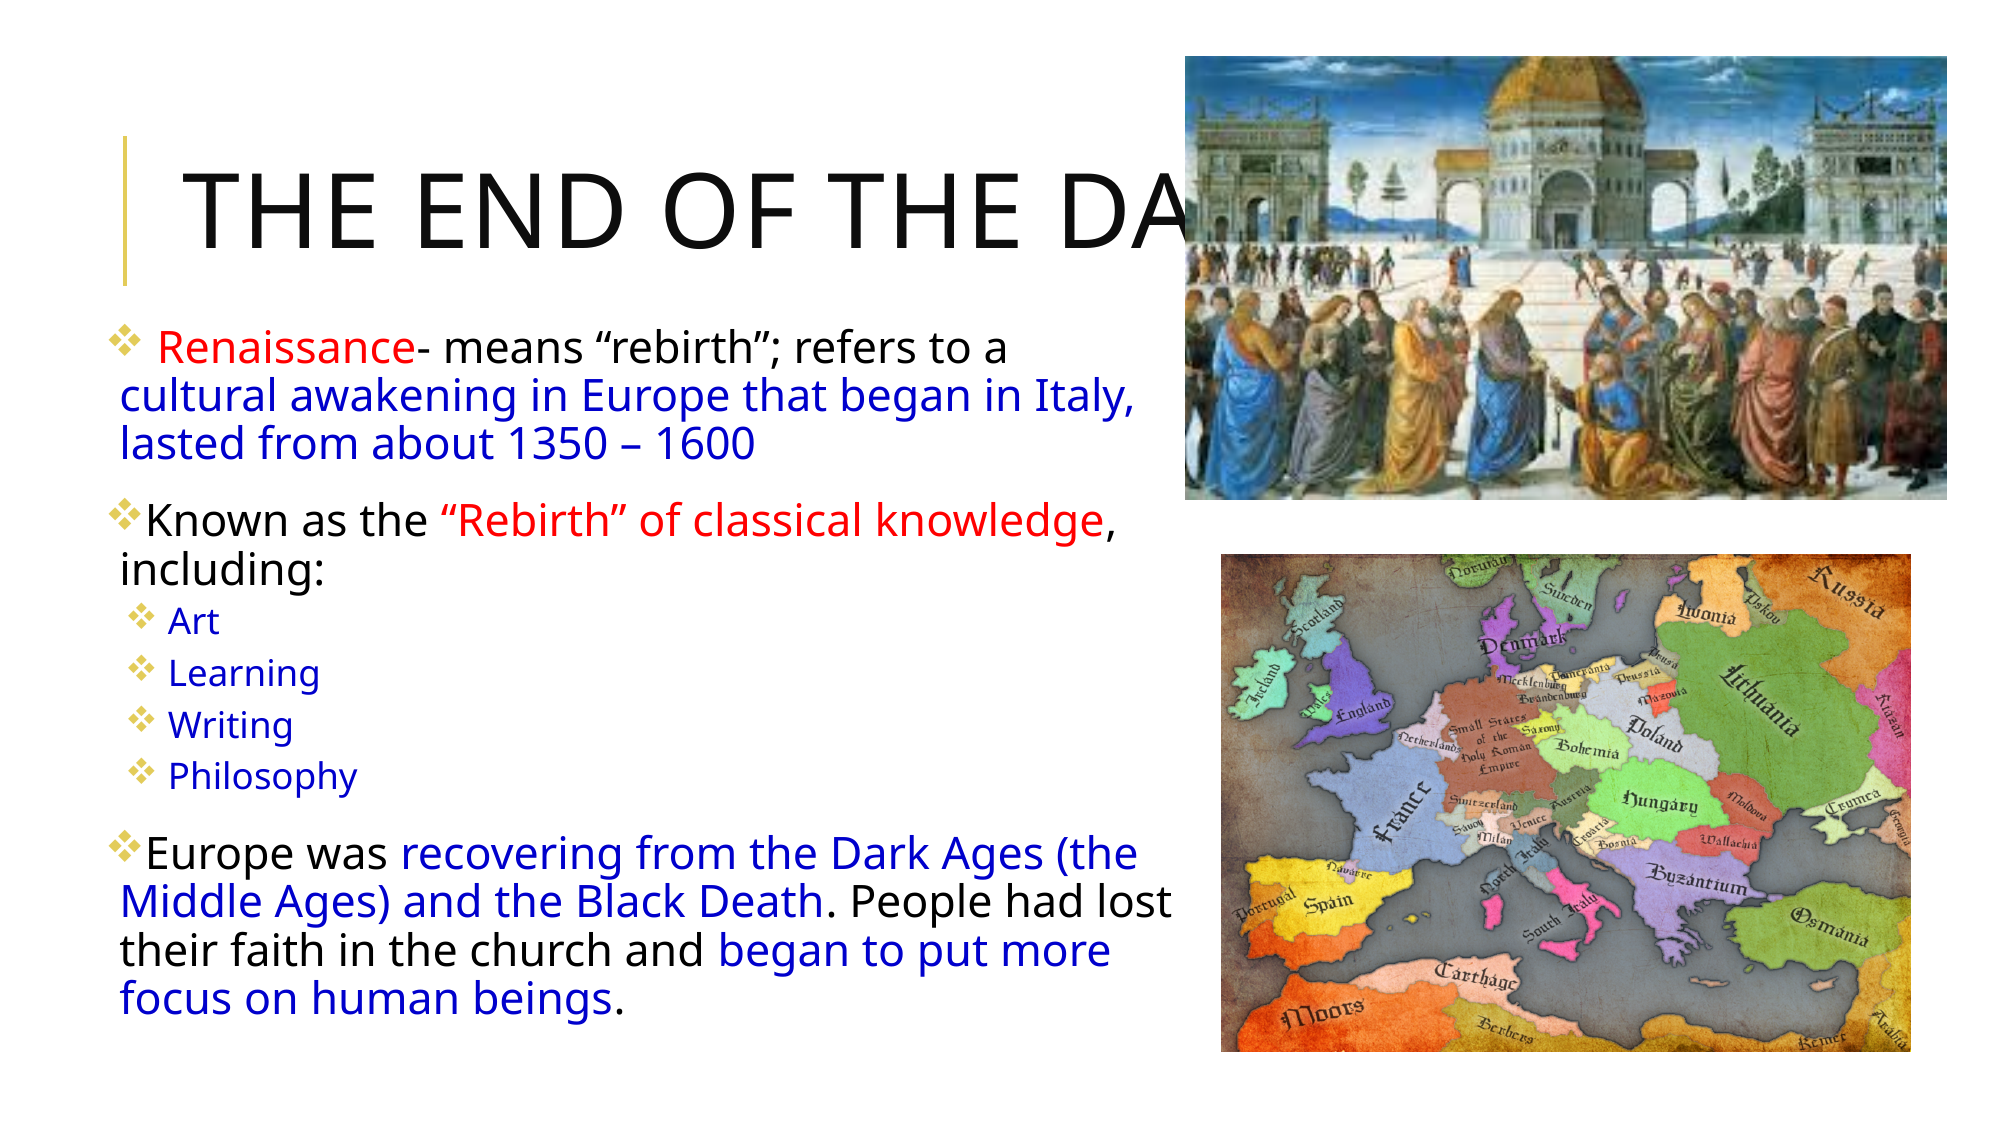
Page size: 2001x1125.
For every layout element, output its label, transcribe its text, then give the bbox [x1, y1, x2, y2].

title The End of the Dark Ages [168, 96, 1178, 316]
picture [1221, 554, 1911, 1053]
list Renaissance- means “rebirth”; refers to a cultural awakening in Europe that began in Italy, lasted from about 1350 – 1600 Known as the “Rebirth” of classical knowledge, including: Art Learning Writing Philosophy Europe was recovering from the Dark Ages (the Middle Ages) and the Black Death. People had lost their faith in the church and began to put more focus on human beings. [97, 316, 1186, 1035]
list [1184, 56, 1947, 500]
